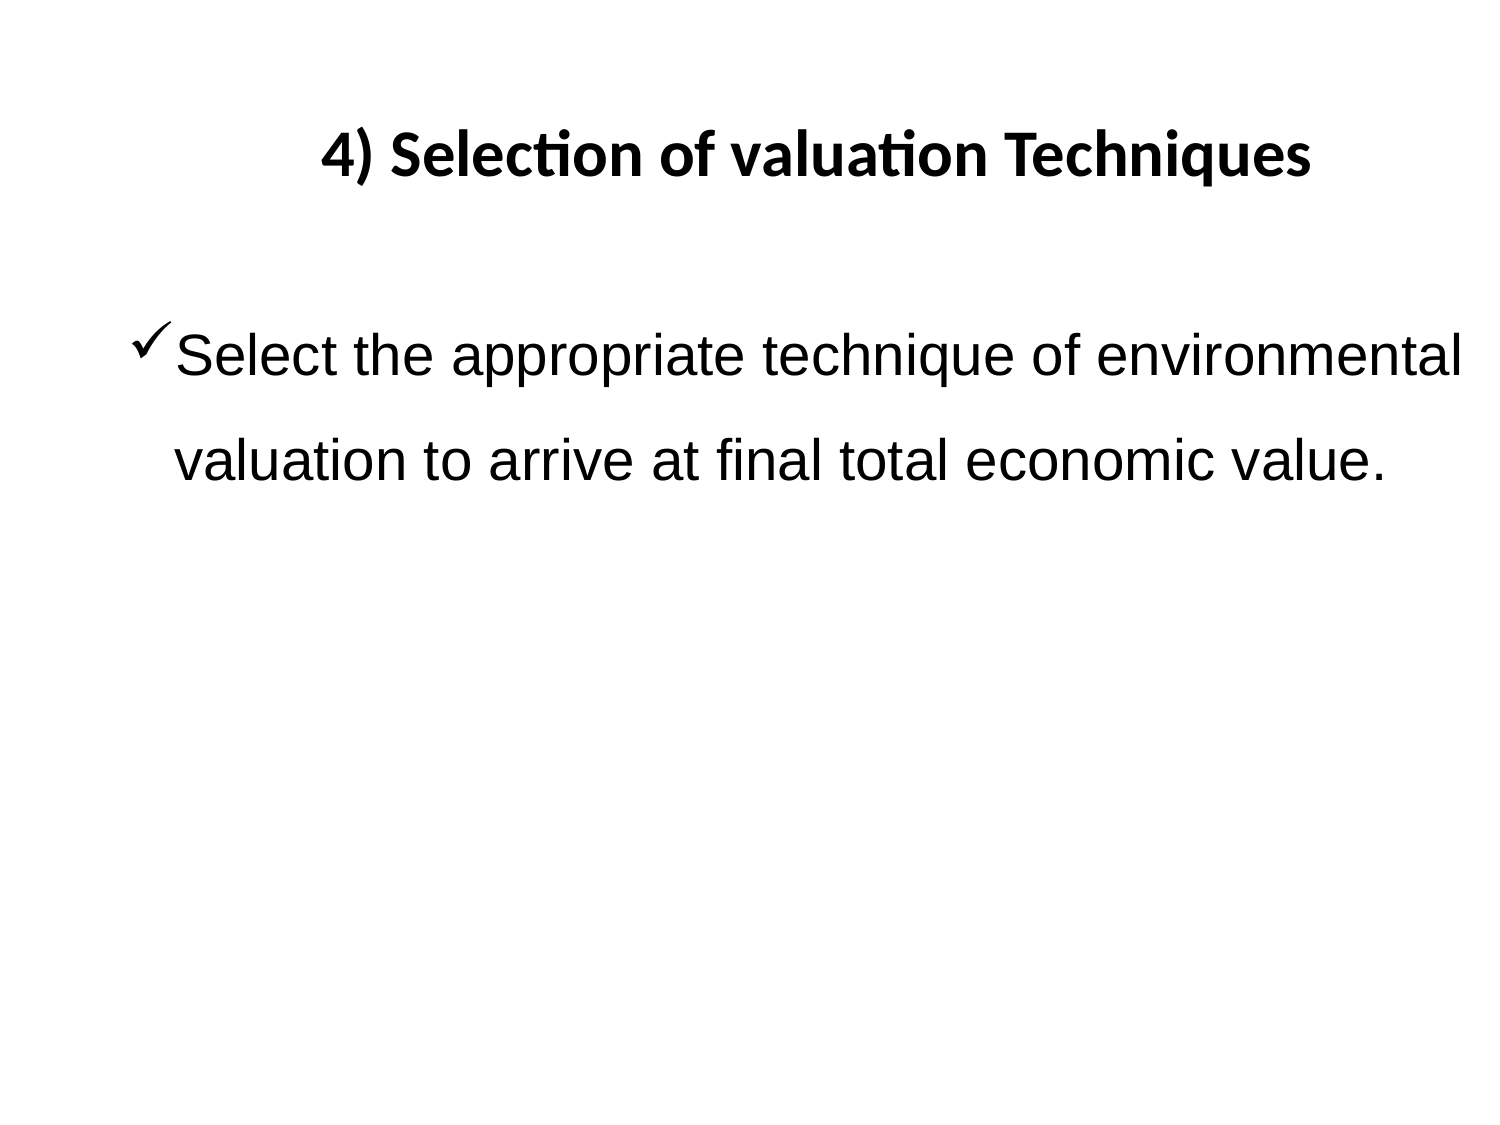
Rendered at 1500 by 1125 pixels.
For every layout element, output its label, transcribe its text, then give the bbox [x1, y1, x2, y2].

title 4) Selection of valuation Techniques [194, 99, 1425, 200]
text_box Select the appropriate technique of environmental valuation to arrive at final total economic value. [112, 274, 1500, 500]
